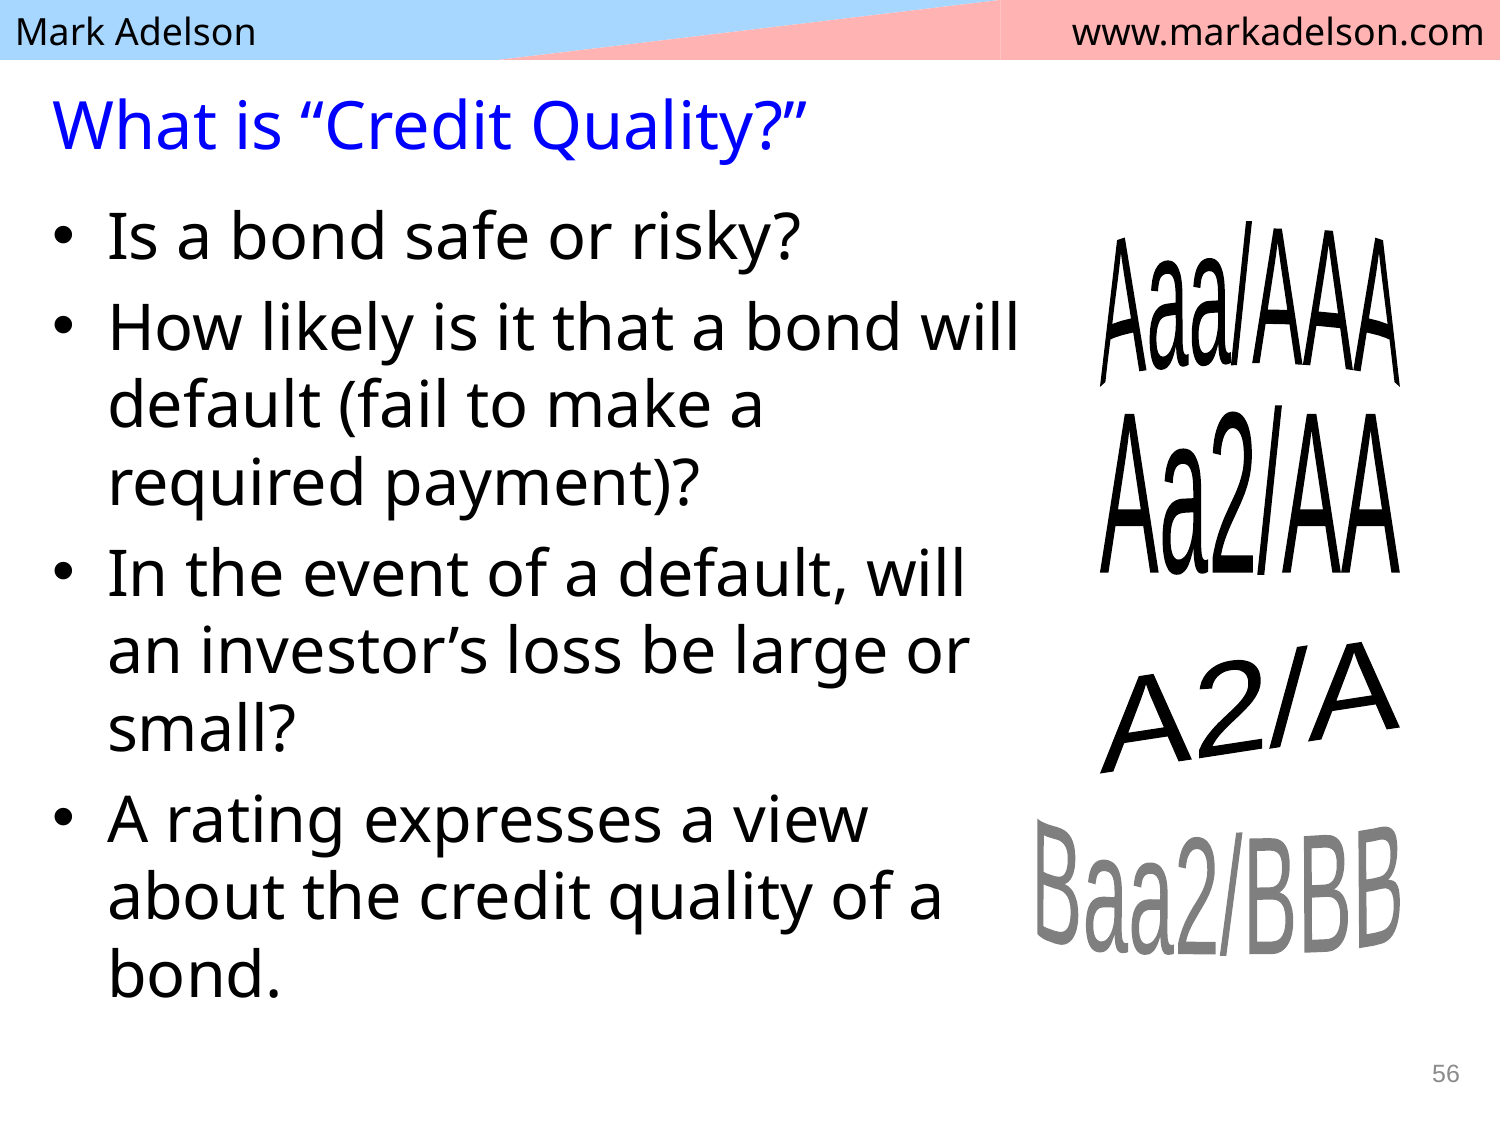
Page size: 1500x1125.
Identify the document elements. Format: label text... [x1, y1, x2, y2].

list Is a bond safe or risky? How likely is it that a bond will default (fail to make a required payment)? In the event of a default, will an investor’s loss be large or small? A rating expresses a view about the credit quality of a bond. [37, 187, 1050, 1025]
slide_number 56 [1125, 1042, 1475, 1103]
title What is “Credit Quality?” [37, 75, 1475, 171]
